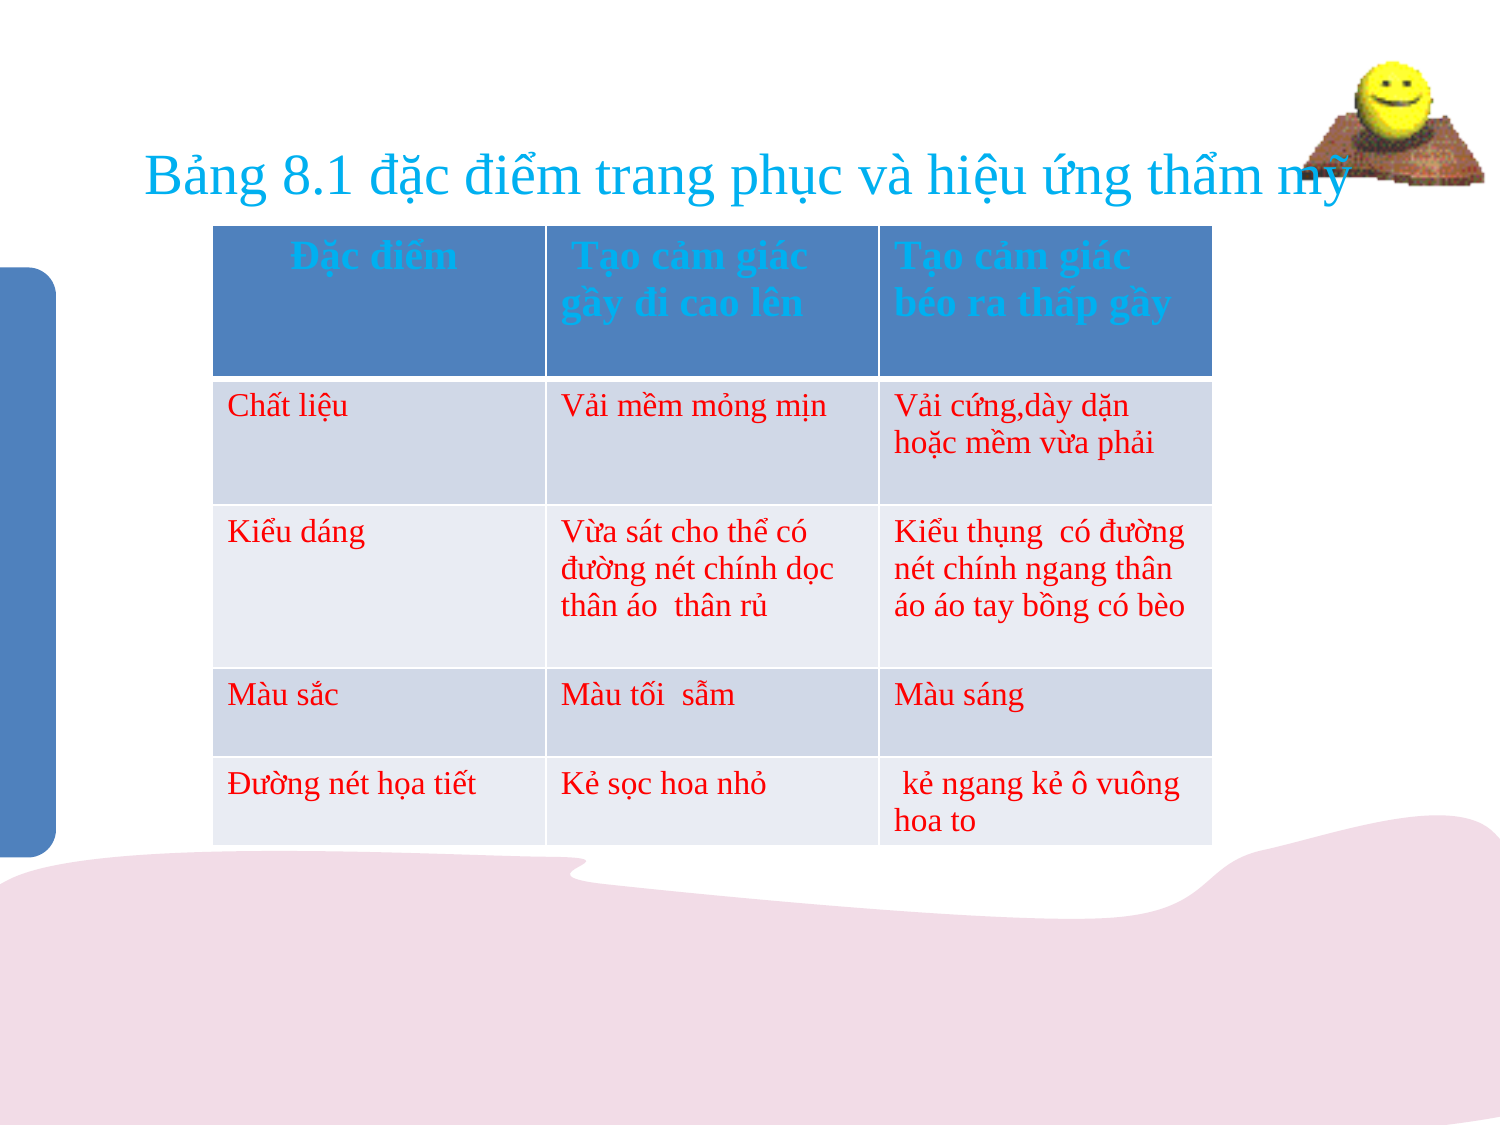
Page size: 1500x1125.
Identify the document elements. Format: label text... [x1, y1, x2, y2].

table_cell Đường nét họa tiết [213, 758, 545, 845]
text_box [0, 813, 1500, 1125]
table_cell Vải mềm mỏng mịn [547, 382, 878, 504]
table_cell Kẻ sọc hoa nhỏ [547, 758, 878, 845]
table_cell Màu tối sẫm [547, 669, 878, 756]
table_cell Màu sáng [880, 669, 1212, 756]
table_header Đặc điểm [213, 226, 545, 376]
table_cell Màu sắc [213, 669, 545, 756]
text_box Bảng 8.1 đặc điểm trang phục và hiệu ứng thẩm mỹ [129, 128, 1282, 214]
table_cell Kiểu thụng có đường nét chính ngang thân áo áo tay bồng có bèo [880, 506, 1212, 667]
table_cell Kiểu dáng [213, 506, 545, 667]
table_header Tạo cảm giác béo ra thấp gầy [880, 226, 1212, 376]
picture [1287, 0, 1500, 213]
table_cell Vừa sát cho thể có đường nét chính dọc thân áo thân rủ [547, 506, 878, 667]
table_cell Vải cứng,dày dặn hoặc mềm vừa phải [880, 382, 1212, 504]
table_header Tạo cảm giác gầy đi cao lên [547, 226, 878, 376]
text_box [0, 265, 59, 860]
table_cell Chất liệu [213, 382, 545, 504]
table_cell kẻ ngang kẻ ô vuông hoa to [880, 758, 1212, 845]
